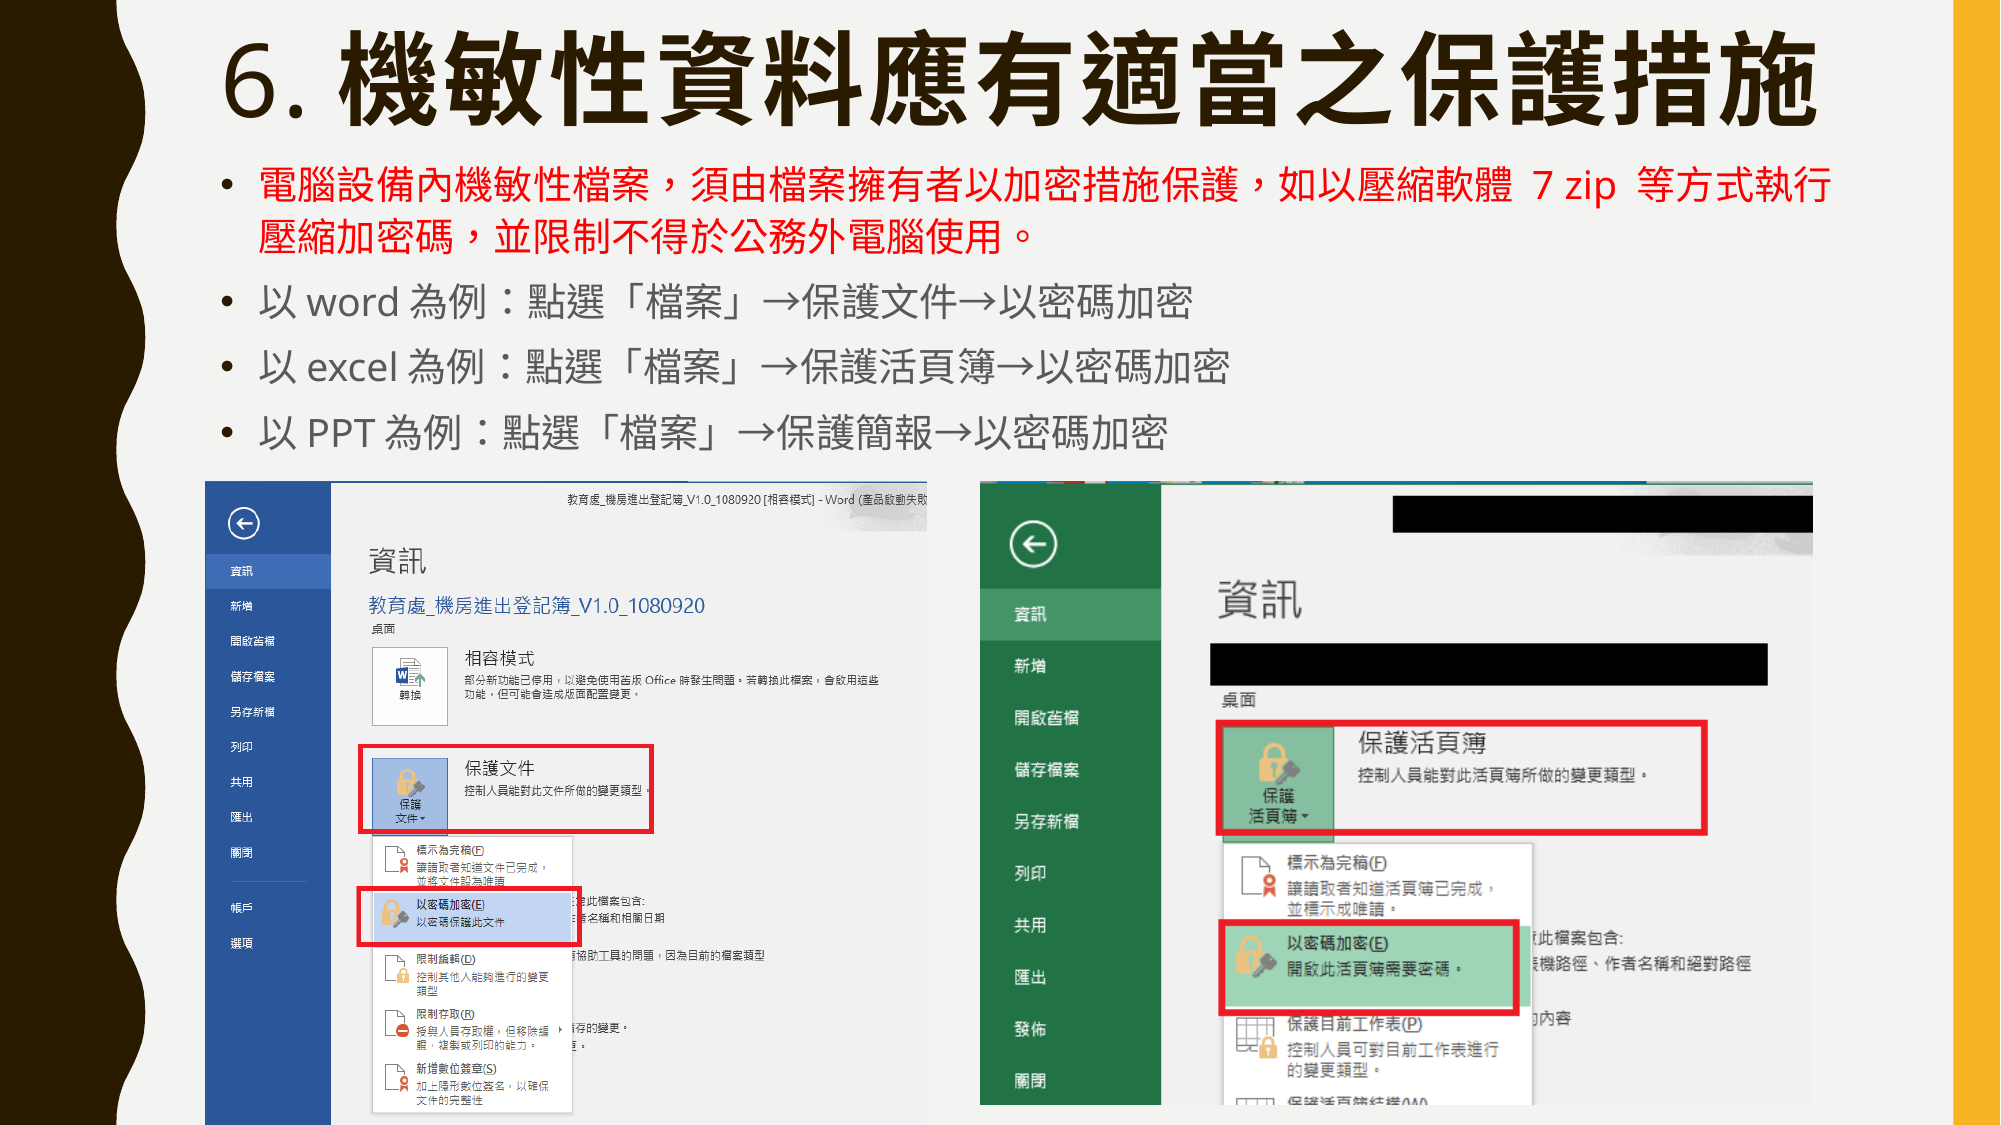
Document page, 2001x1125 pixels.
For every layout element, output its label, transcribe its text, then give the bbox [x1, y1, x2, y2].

picture [205, 481, 927, 1125]
title 6.機敏性資料應有適當之保護措施 [205, 21, 1875, 148]
list 電腦設備內機敏性檔案，須由檔案擁有者以加密措施保護，如以壓縮軟體 7 zip 等方式執行壓縮加密碼，並限制不得於公務外電腦使用。 以word為例：點選「檔案」→保護文件→以密碼加密 以excel為例：點選「檔案」→保護活頁簿→以密碼加密 以PPT為例：點選「檔案」→保護簡報→以密碼加密 [205, 148, 1875, 465]
picture [980, 481, 1813, 1105]
